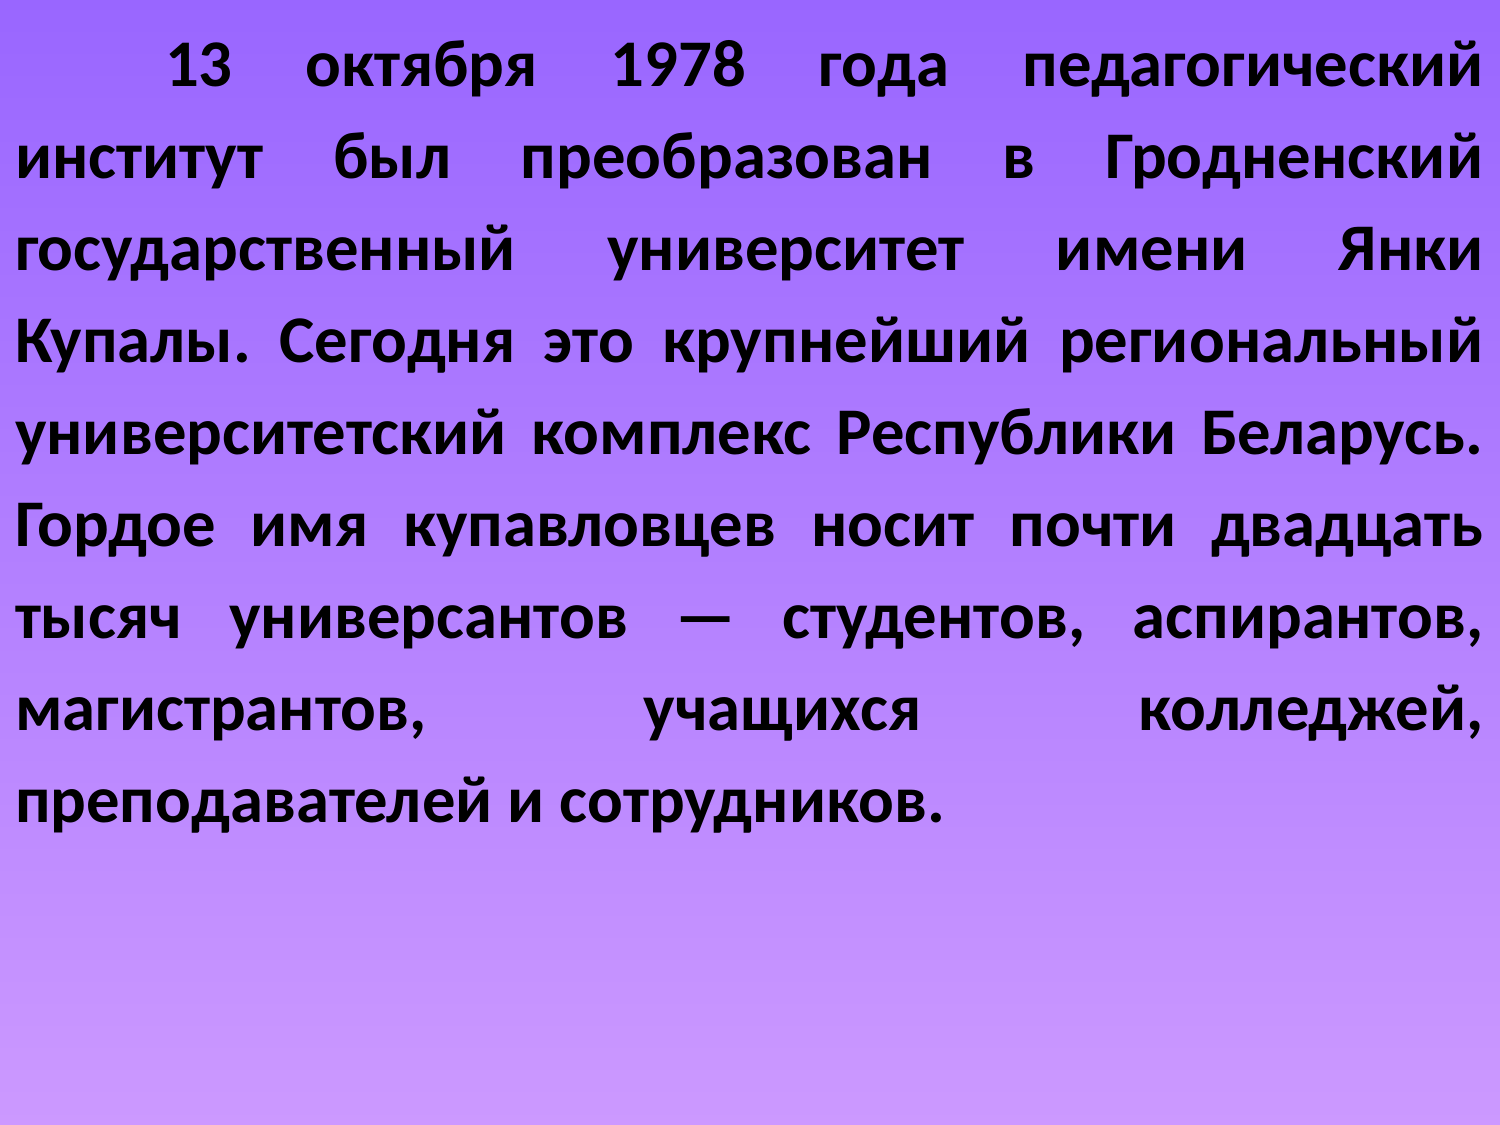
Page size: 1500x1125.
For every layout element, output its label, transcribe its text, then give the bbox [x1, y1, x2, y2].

list 13 октября 1978 года педагогический институт был преобразован в Гродненский государственный университет имени Янки Купалы. Сегодня это крупнейший региональный университетский комплекс Республики Беларусь. Гордое имя купавловцев носит почти двадцать тысяч универсантов — студентов, аспирантов, магистрантов, учащихся колледжей, преподавателей и сотрудников. [0, 0, 1500, 1125]
